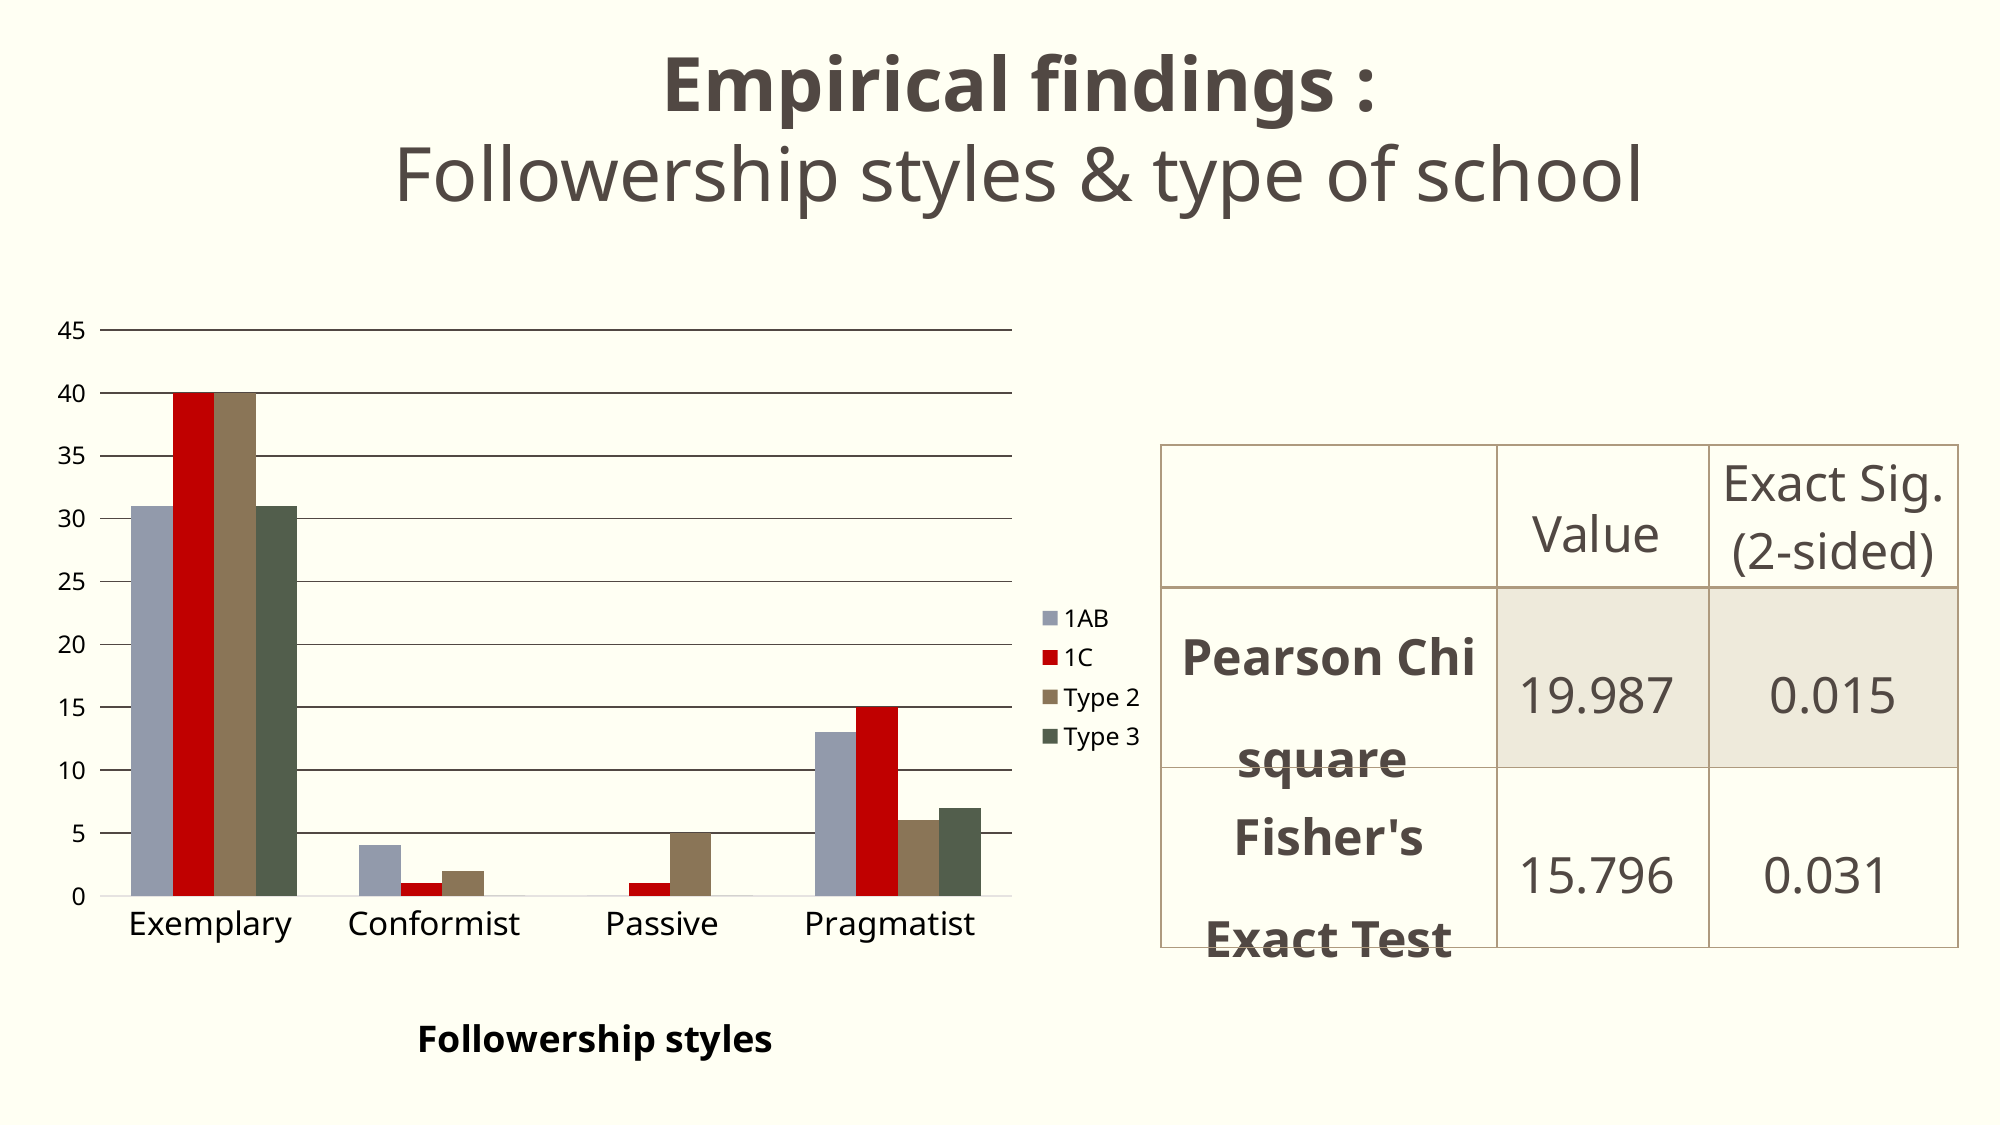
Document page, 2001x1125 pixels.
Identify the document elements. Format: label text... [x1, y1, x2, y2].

table_cell 19.987 [1498, 589, 1708, 767]
table_cell Pearson Chi square [1166, 589, 1496, 767]
table_cell 0.031 [1710, 768, 1957, 947]
text_box Empirical findings : Followership styles & type of school [53, 29, 1986, 225]
table_cell Fisher's Exact Test [1166, 768, 1496, 947]
chart [34, 298, 1161, 1075]
table_header Value [1498, 446, 1708, 586]
table_header Exact Sig. (2-sided) [1710, 446, 1957, 586]
table_cell 0.015 [1710, 589, 1957, 767]
table_header [1166, 446, 1496, 586]
table_cell 15.796 [1498, 768, 1708, 947]
